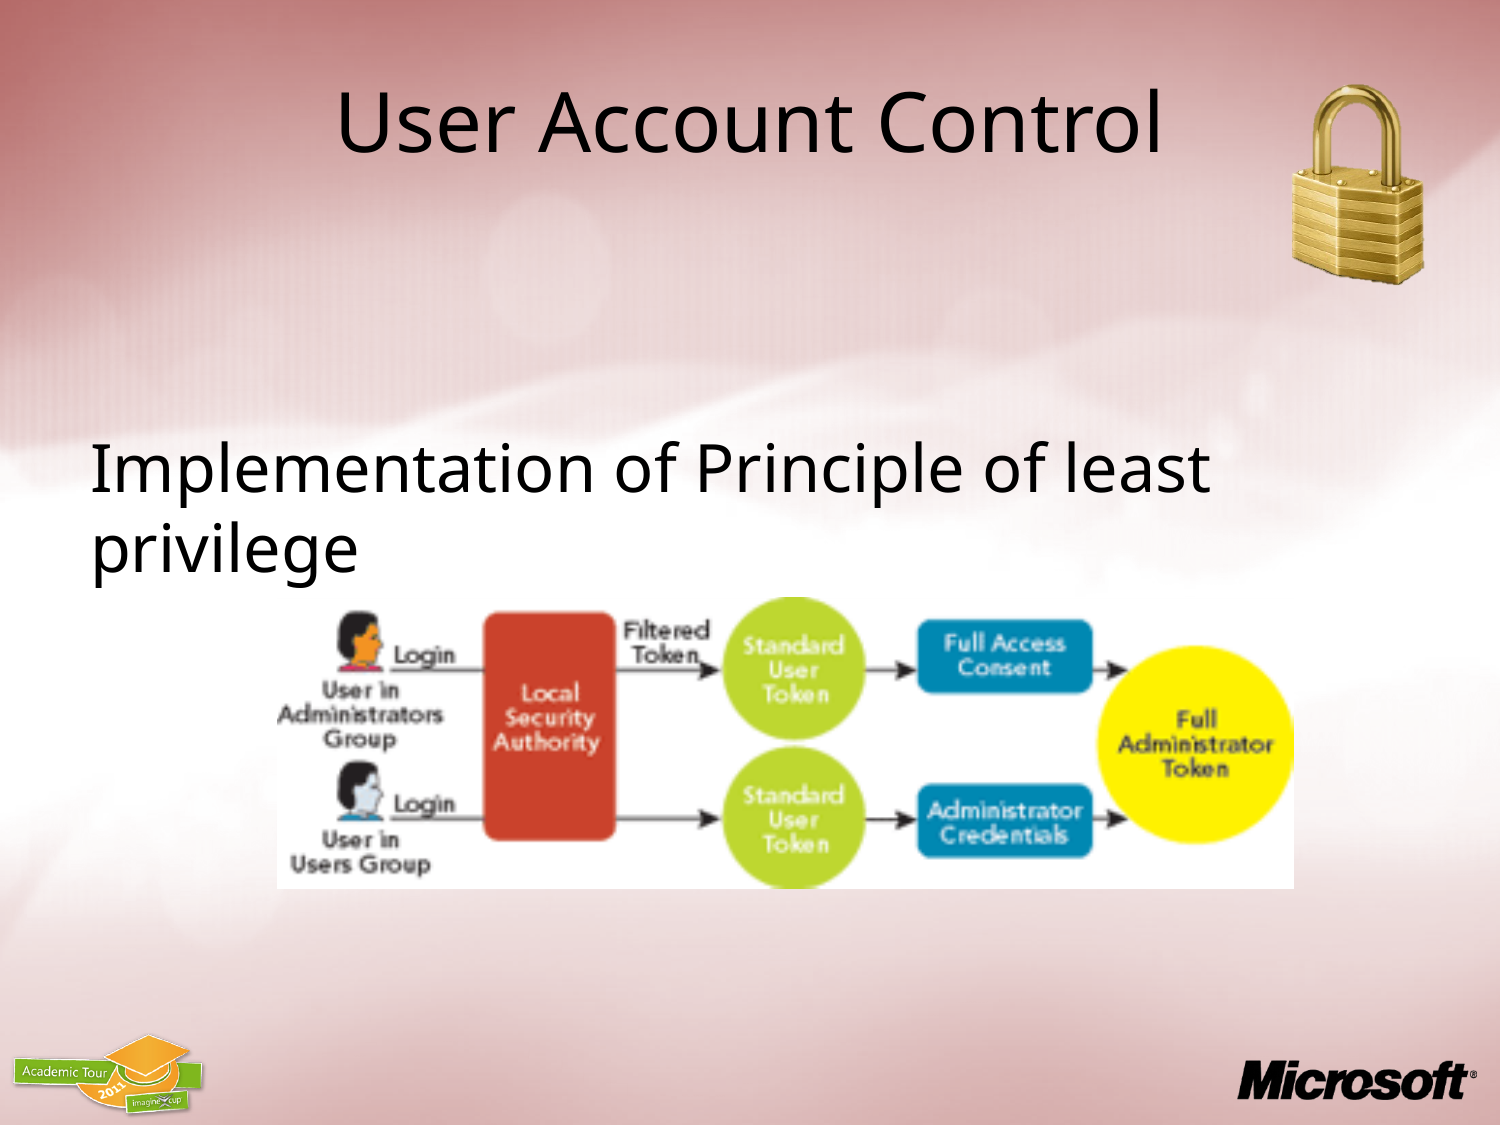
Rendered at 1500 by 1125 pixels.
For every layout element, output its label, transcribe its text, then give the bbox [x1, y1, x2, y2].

title User Account Control [50, 50, 1450, 188]
picture [1269, 68, 1499, 291]
picture [6, 1026, 225, 1121]
list Implementation of Principle of least privilege [75, 324, 1425, 1030]
picture [1237, 1060, 1477, 1100]
picture [277, 597, 1294, 889]
